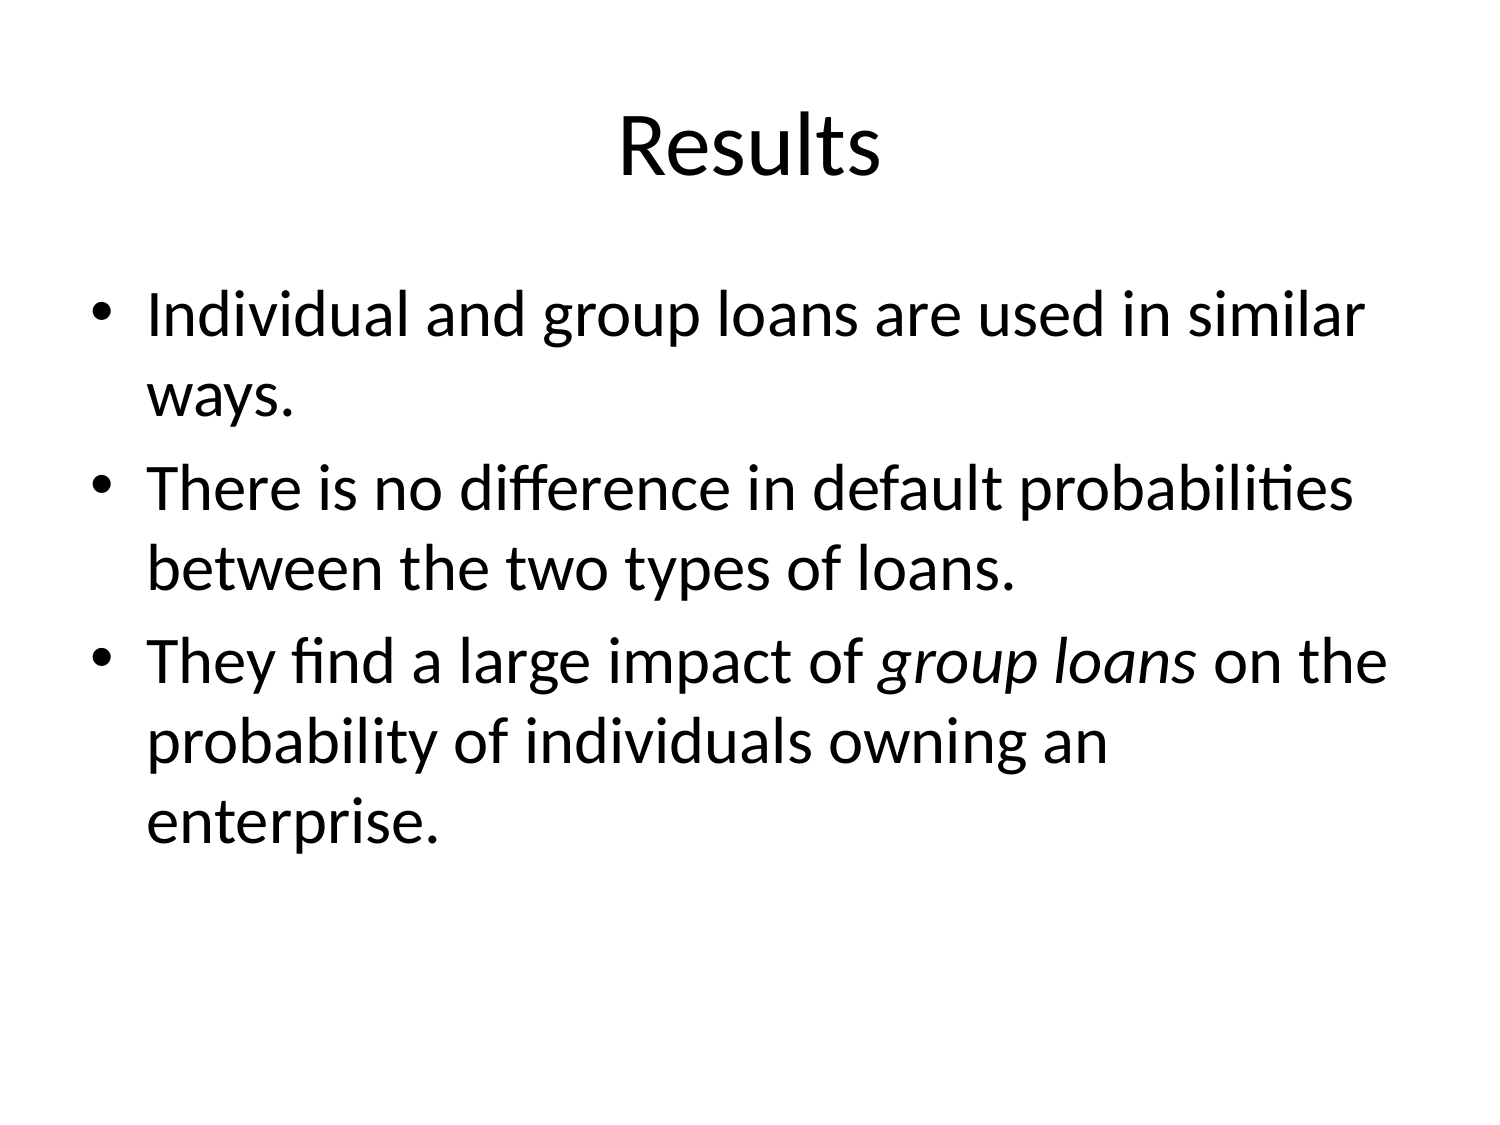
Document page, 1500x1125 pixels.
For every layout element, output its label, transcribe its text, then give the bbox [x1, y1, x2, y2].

title Results [74, 44, 1426, 233]
list Individual and group loans are used in similar ways. There is no difference in default probabilities between the two types of loans. They find a large impact of group loans on the probability of individuals owning an enterprise. [74, 262, 1426, 1006]
